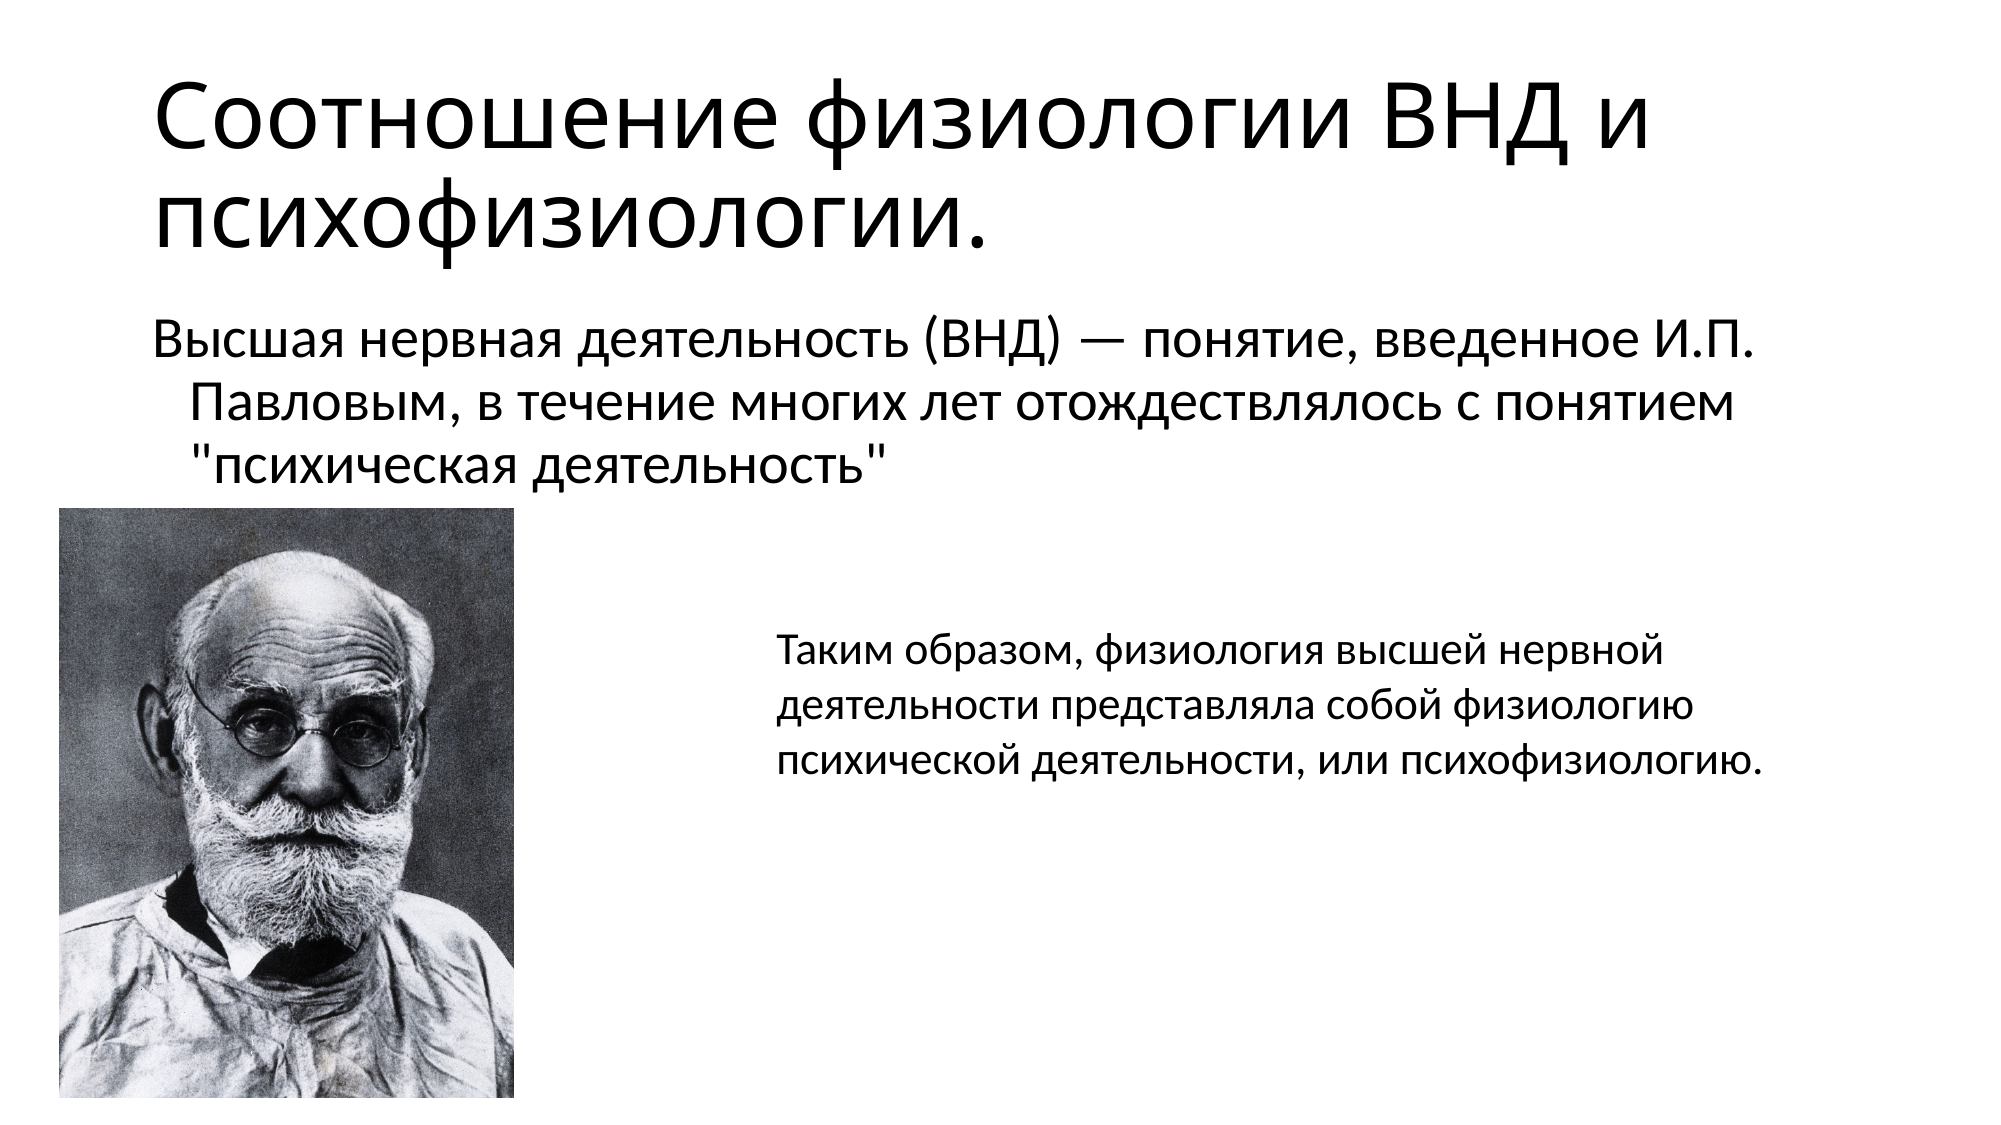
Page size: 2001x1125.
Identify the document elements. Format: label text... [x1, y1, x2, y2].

text_box Таким образом, физиология высшей нервной деятельности представляла собой физиологию психической деятельности, или психофизиологию. [761, 611, 1833, 792]
picture [59, 508, 514, 1098]
title Соотношение физиологии ВНД и психофизиологии. [137, 59, 1863, 278]
list Высшая нервная деятельность (ВНД) — понятие, введенное И.П. Павловым, в течение многих лет отождествлялось с понятием "психическая деятельность" [137, 299, 1863, 1014]
